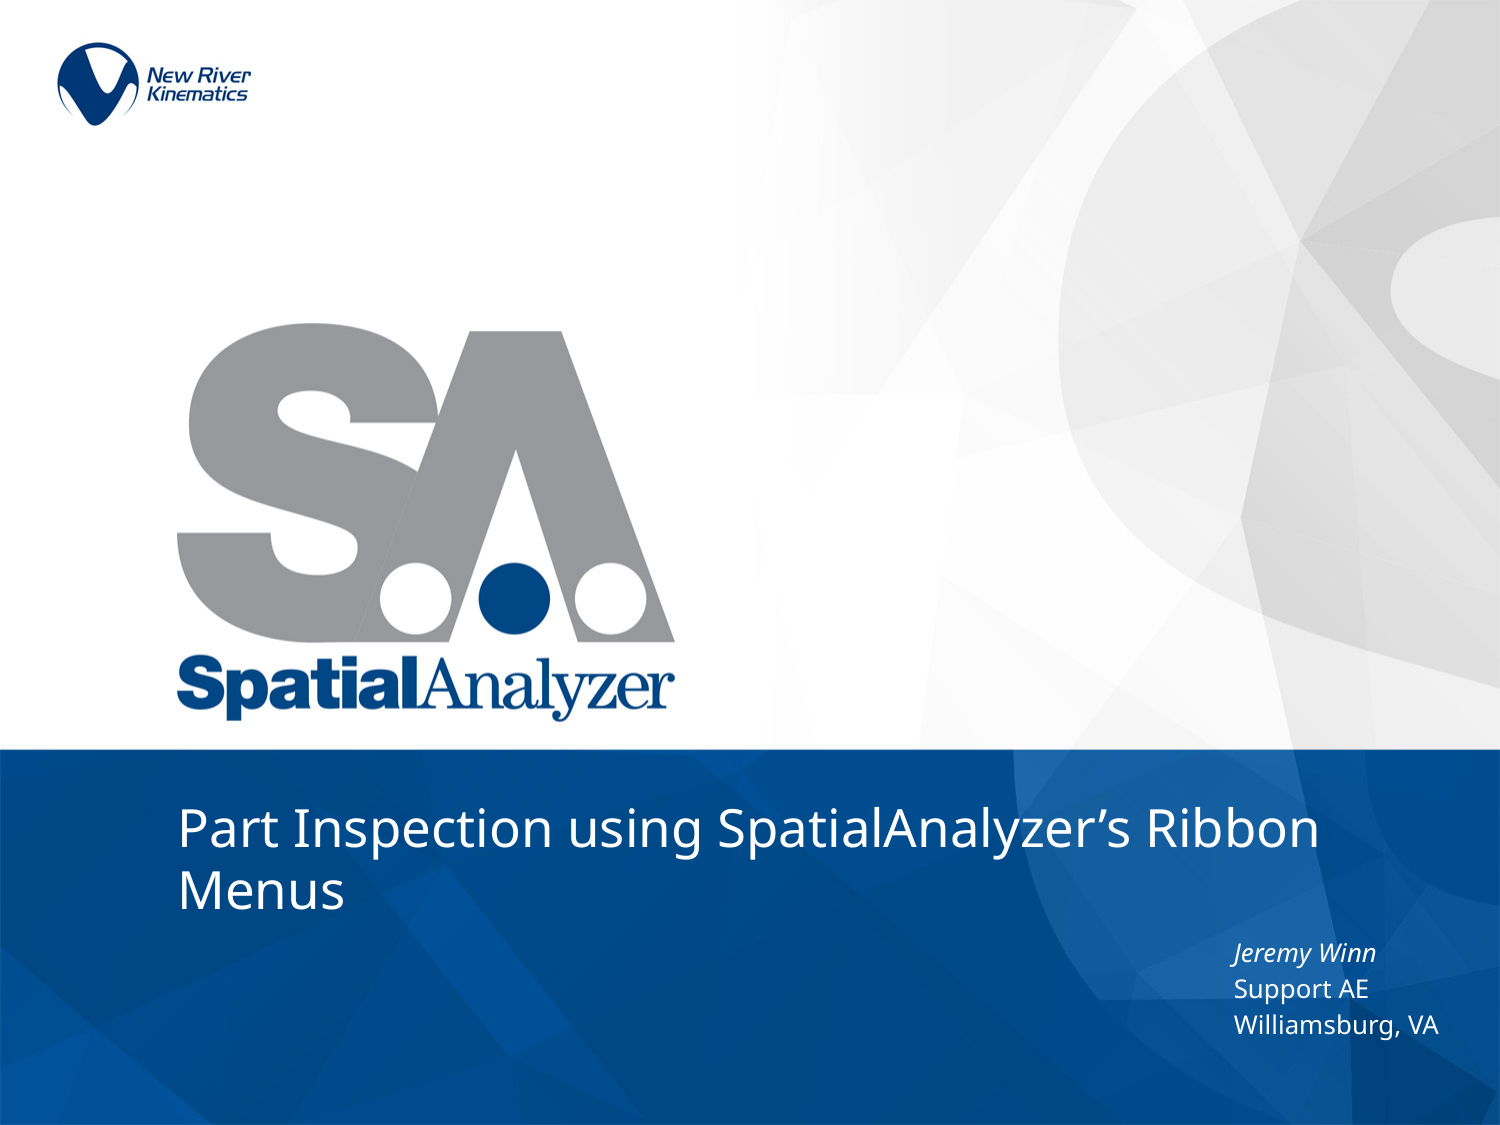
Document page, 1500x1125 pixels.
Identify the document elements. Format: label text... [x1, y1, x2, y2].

picture [0, 0, 1500, 1125]
title Part Inspection using SpatialAnalyzer’s Ribbon Menus [162, 787, 1400, 929]
subtitle Jeremy Winn Support AE Williamsburg, VA [1218, 928, 1457, 1054]
